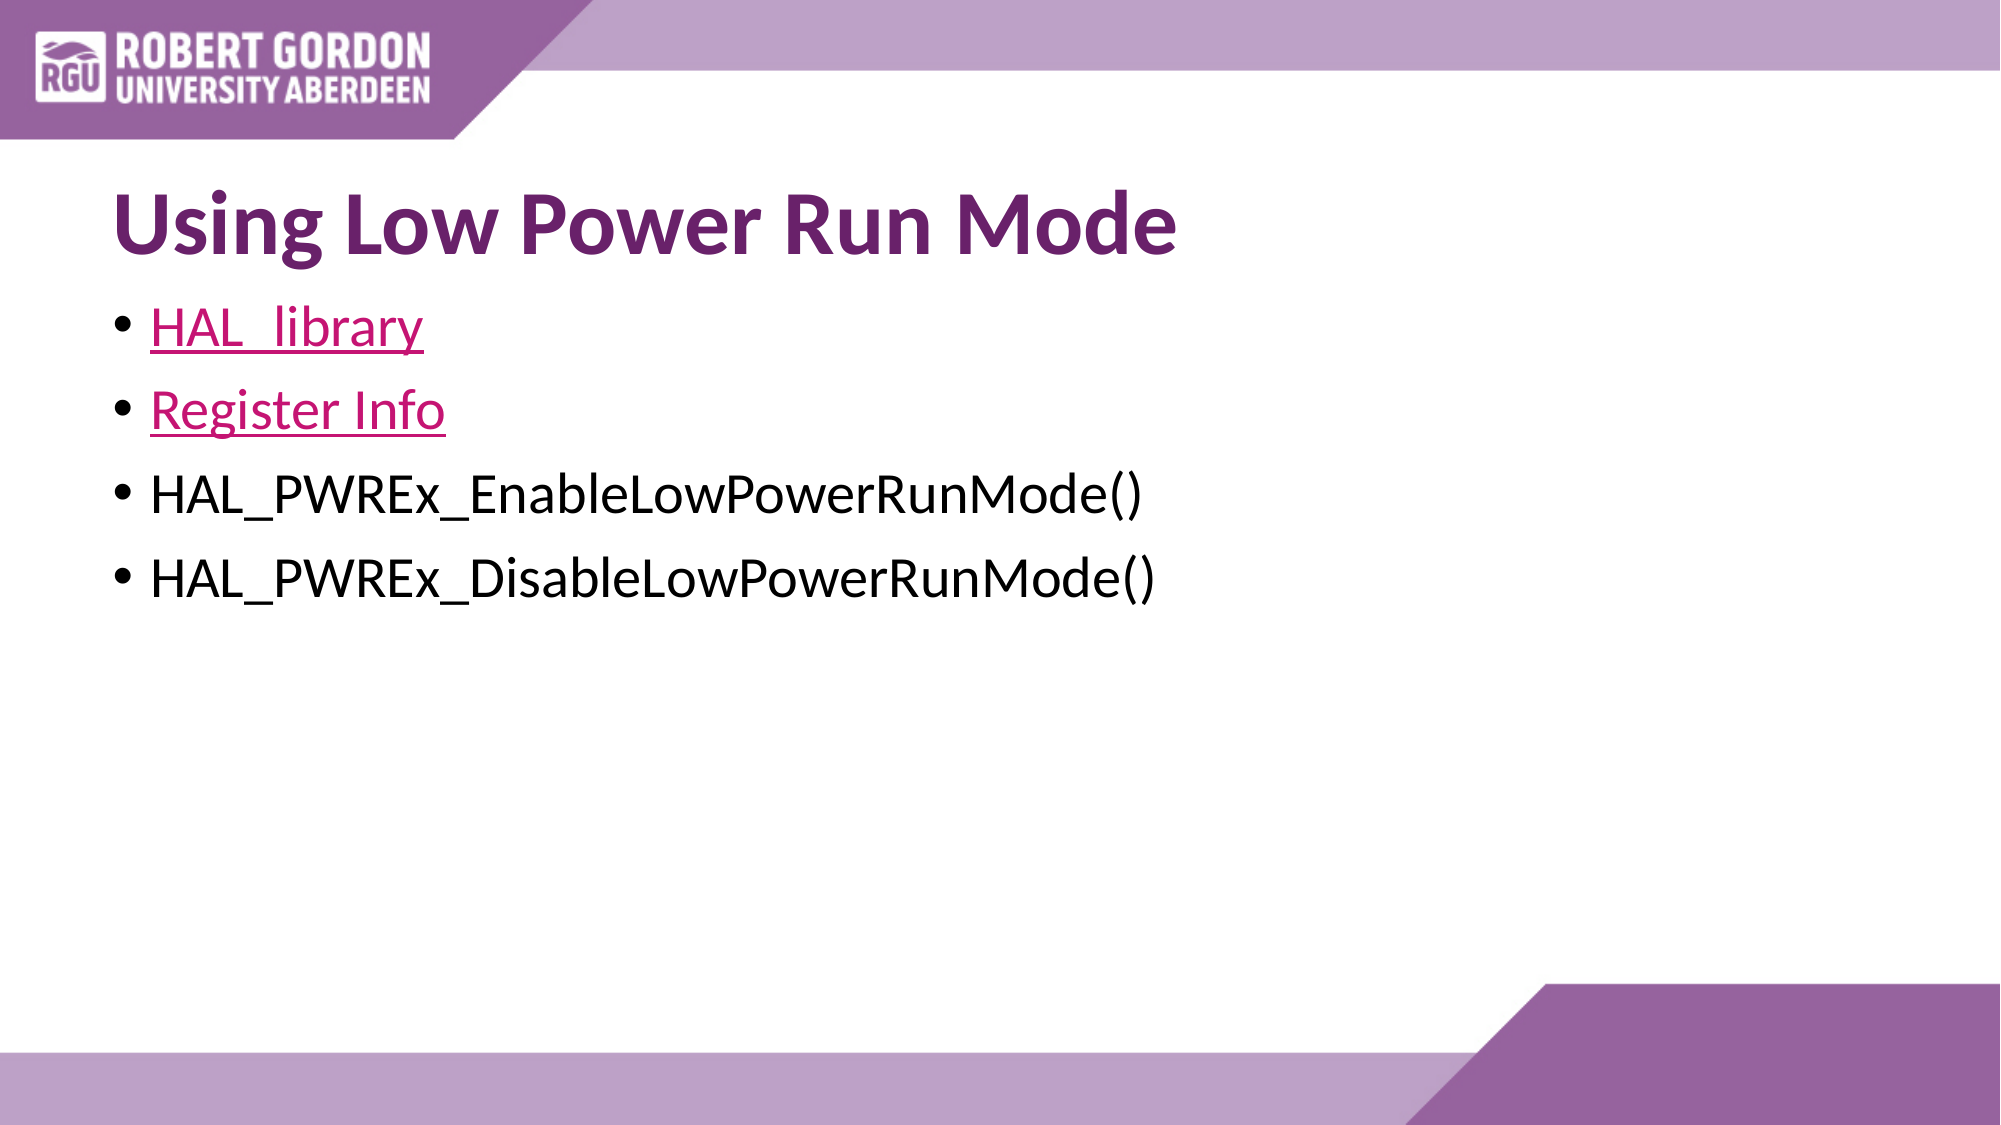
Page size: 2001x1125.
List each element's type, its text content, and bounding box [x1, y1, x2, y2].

title Using Low Power Run Mode [97, 168, 1823, 288]
list HAL_library Register Info HAL_PWREx_EnableLowPowerRunMode() HAL_PWREx_DisableLowPowerRunMode() [97, 288, 1823, 954]
picture [0, 0, 2000, 1125]
